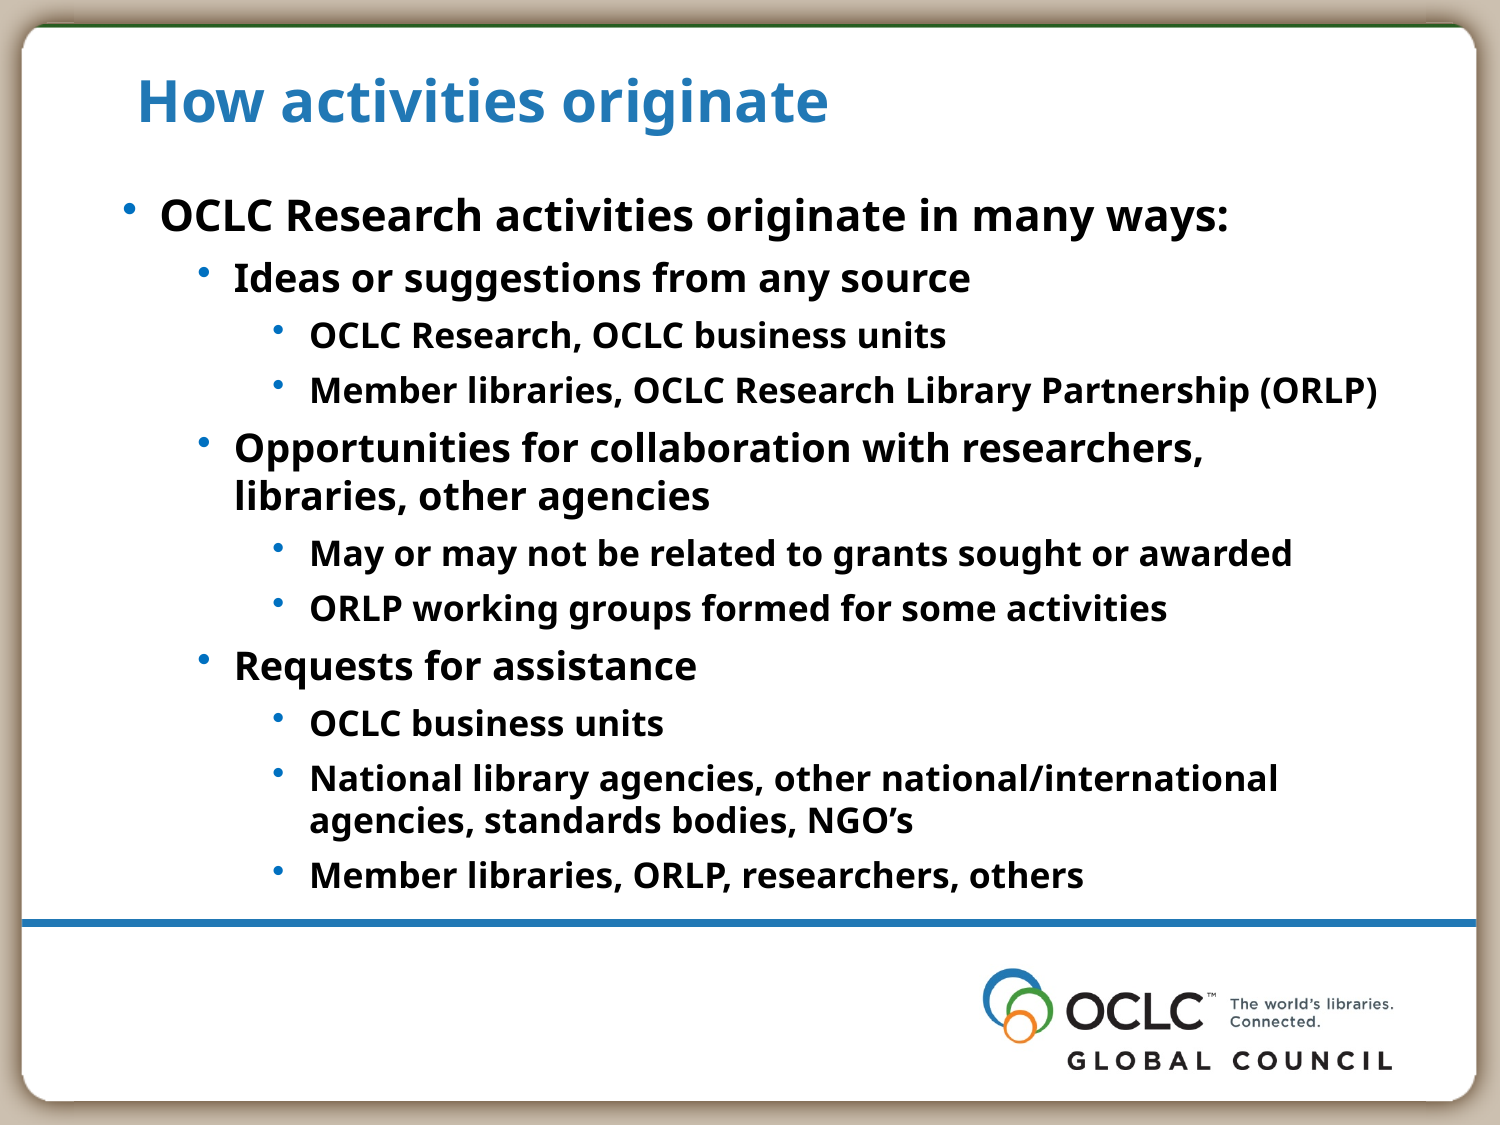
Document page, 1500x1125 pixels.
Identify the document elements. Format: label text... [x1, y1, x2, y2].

list OCLC Research activities originate in many ways: Ideas or suggestions from any source OCLC Research, OCLC business units Member libraries, OCLC Research Library Partnership (ORLP) Opportunities for collaboration with researchers, libraries, other agencies May or may not be related to grants sought or awarded ORLP working groups formed for some activities Requests for assistance OCLC business units National library agencies, other national/international agencies, standards bodies, NGO’s Member libraries, ORLP, researchers, others [120, 187, 1385, 914]
title How activities originate [121, 47, 1269, 142]
picture [0, 0, 1500, 1125]
